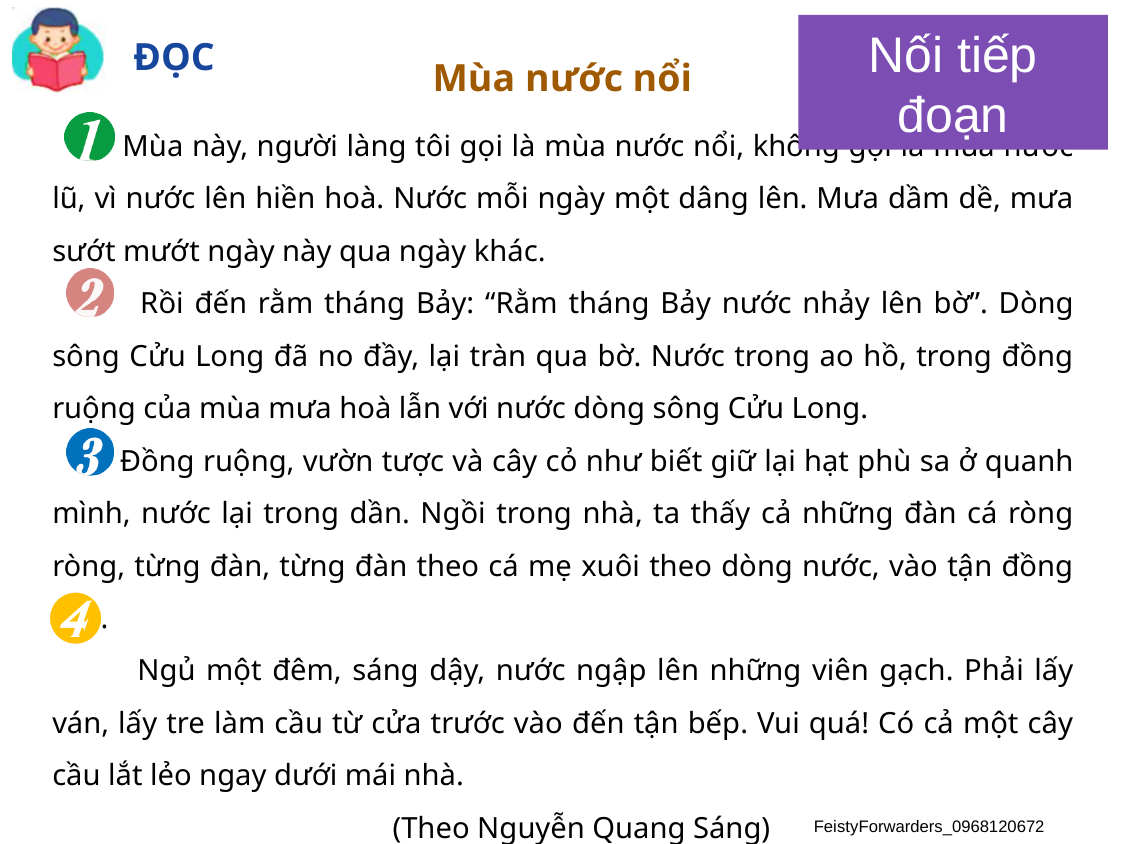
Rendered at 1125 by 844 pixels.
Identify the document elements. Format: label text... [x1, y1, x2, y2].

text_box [11, 2, 242, 94]
picture [64, 112, 116, 161]
picture [65, 268, 114, 317]
text_box Mùa này, người làng tôi gọi là mùa nước nổi, không gọi là mùa nước lũ, vì nước lên hiền hoà. Nước mỗi ngày một dâng lên. Mưa dầm dề, mưa sướt mướt ngày này qua ngày khác. Rồi đến rằm tháng Bảy: “Rằm tháng Bảy nước nhảy lên bờ”. Dòng sông Cửu Long đã no đầy, lại tràn qua bờ. Nước trong ao hồ, trong đồng ruộng của mùa mưa hoà lẫn với nước dòng sông Cửu Long. Đồng ruộng, vườn tược và cây cỏ như biết giữ lại hạt phù sa ở quanh mình, nước lại trong dần. Ngồi trong nhà, ta thấy cả những đàn cá ròng ròng, từng đàn, từng đàn theo cá mẹ xuôi theo dòng nước, vào tận đồng sâu. Ngủ một đêm, sáng dậy, nước ngập lên những viên gạch. Phải lấy ván, lấy tre làm cầu từ cửa trước vào đến tận bếp. Vui quá! Có cả một cây cầu lắt lẻo ngay dưới mái nhà. (Theo Nguyễn Quang Sáng) [30, 102, 1090, 844]
picture [45, 587, 108, 657]
text_box Mùa nước nổi [237, 24, 798, 102]
text_box Nối tiếp đoạn [798, 14, 1108, 150]
picture [65, 428, 114, 476]
